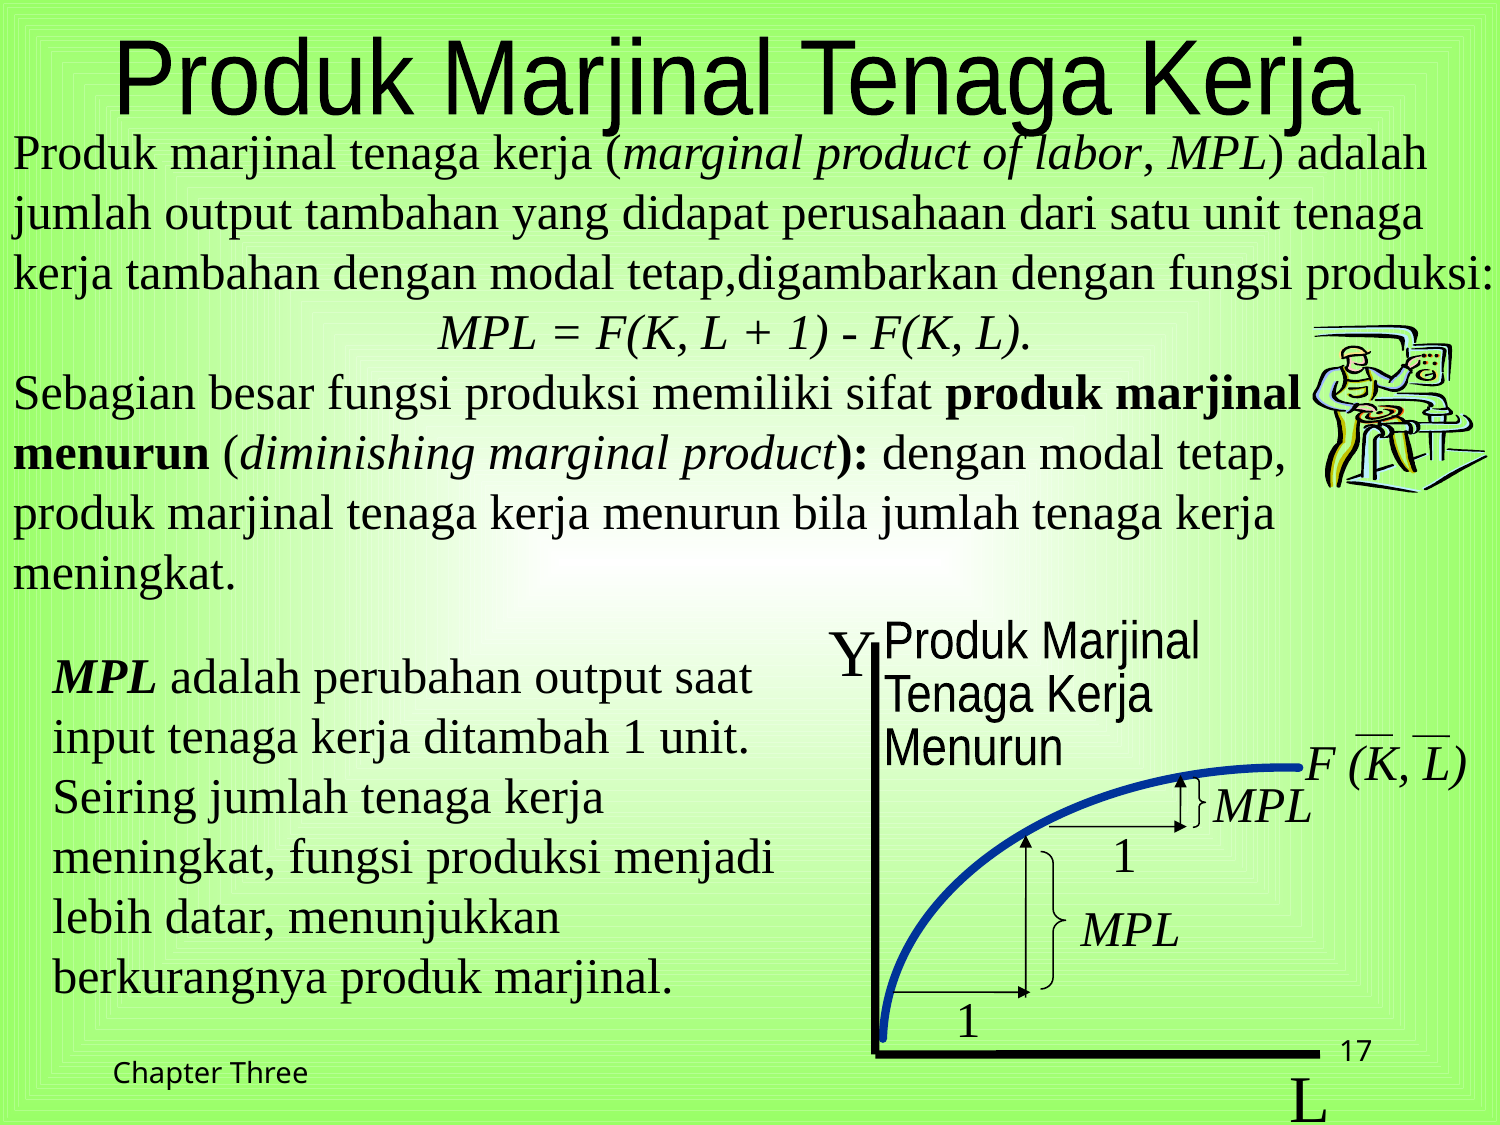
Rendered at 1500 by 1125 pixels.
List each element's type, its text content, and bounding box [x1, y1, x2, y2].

text_box MPL adalah perubahan output saat input tenaga kerja ditambah 1 unit. Seiring jumlah tenaga kerja meningkat, fungsi produksi menjadi lebih datar, menunjukkan berkurangnya produk marjinal. [37, 635, 797, 1011]
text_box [892, 834, 1197, 1056]
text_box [886, 722, 1484, 1046]
text_box Produk marjinal tenaga kerja (marginal product of labor, MPL) adalah jumlah output tambahan yang didapat perusahaan dari satu unit tenaga kerja tambahan dengan modal tetap,digambarkan dengan fungsi produksi: MPL = F(K, L + 1) - F(K, L). Sebagian besar fungsi produksi memiliki sifat produk marjinal menurun (diminishing marginal product): dengan modal tetap, produk marjinal tenaga kerja menurun bila jumlah tenaga kerja meningkat. [0, 112, 1500, 608]
text_box Y [813, 602, 893, 789]
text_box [1048, 765, 1329, 891]
picture [1312, 324, 1488, 493]
text_box L [1274, 1054, 1346, 1125]
